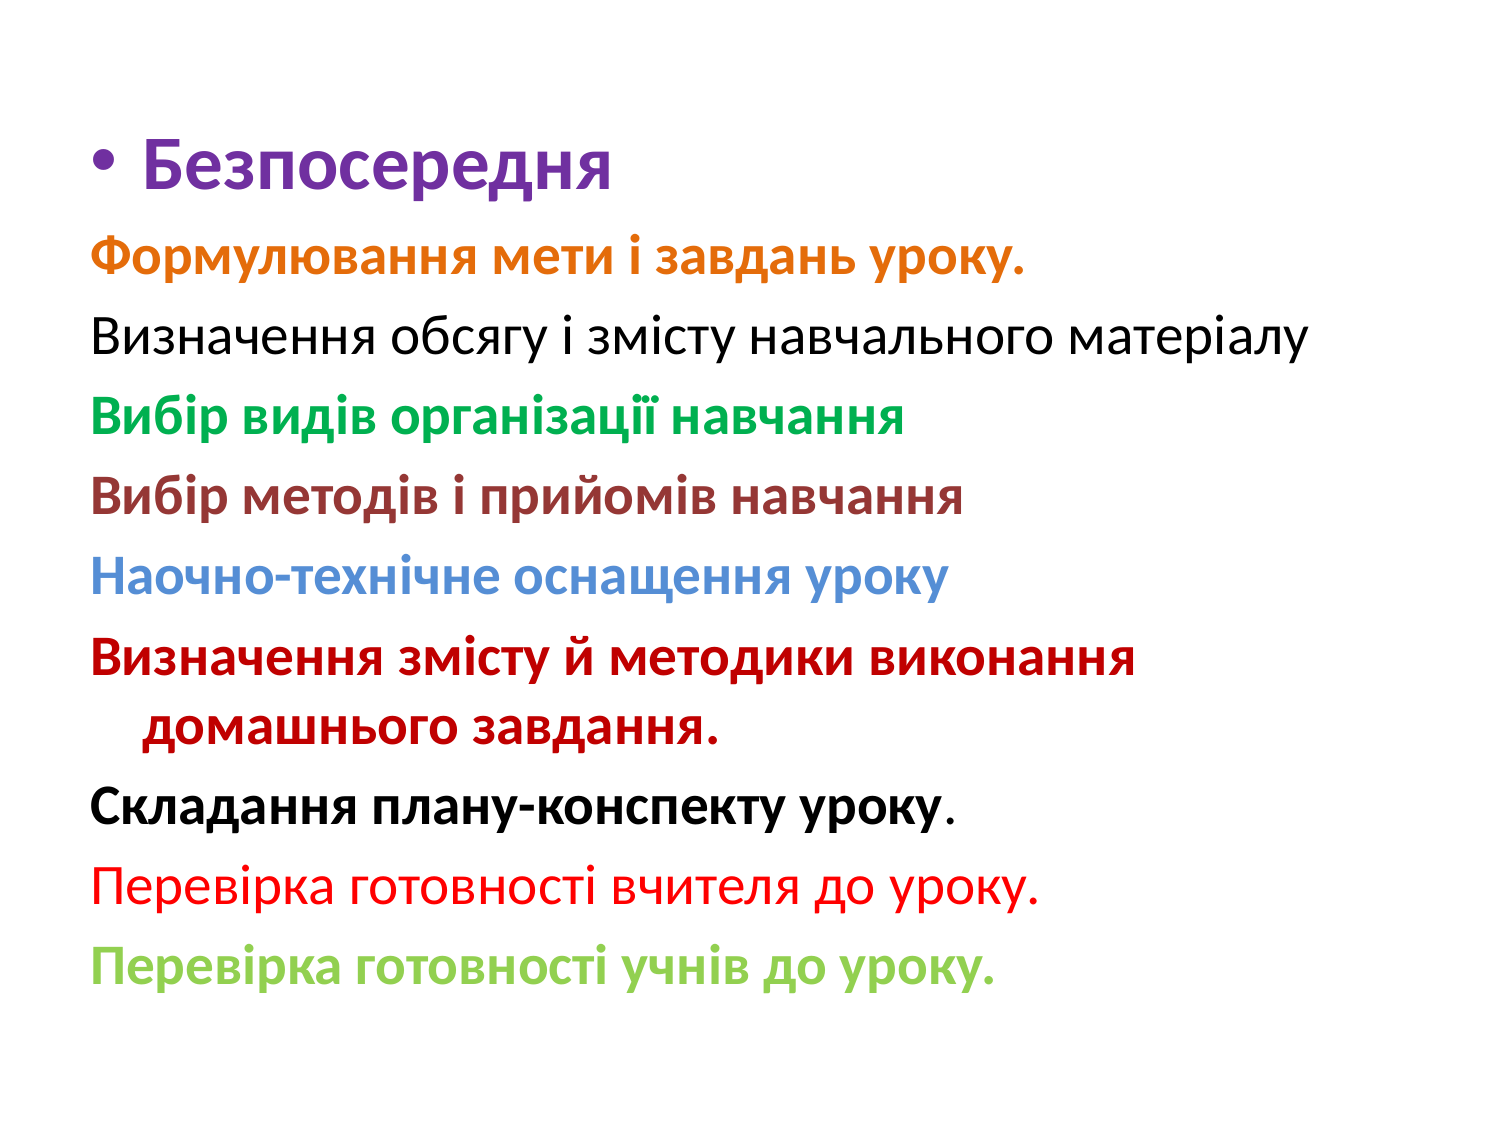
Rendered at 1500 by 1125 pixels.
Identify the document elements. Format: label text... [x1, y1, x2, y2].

list Безпосередня Формулювання мети і завдань уроку. Визначення обсягу і змісту навчального матеріалу Вибір видів організації навчання Вибір методів і прийомів навчання Наочно-технічне оснащення уроку Визначення змісту й методики виконання домашнього завдання. Складання плану-конспекту уроку. Перевірка готовності вчителя до уроку. Перевірка готовності учнів до уроку. [75, 105, 1425, 1005]
